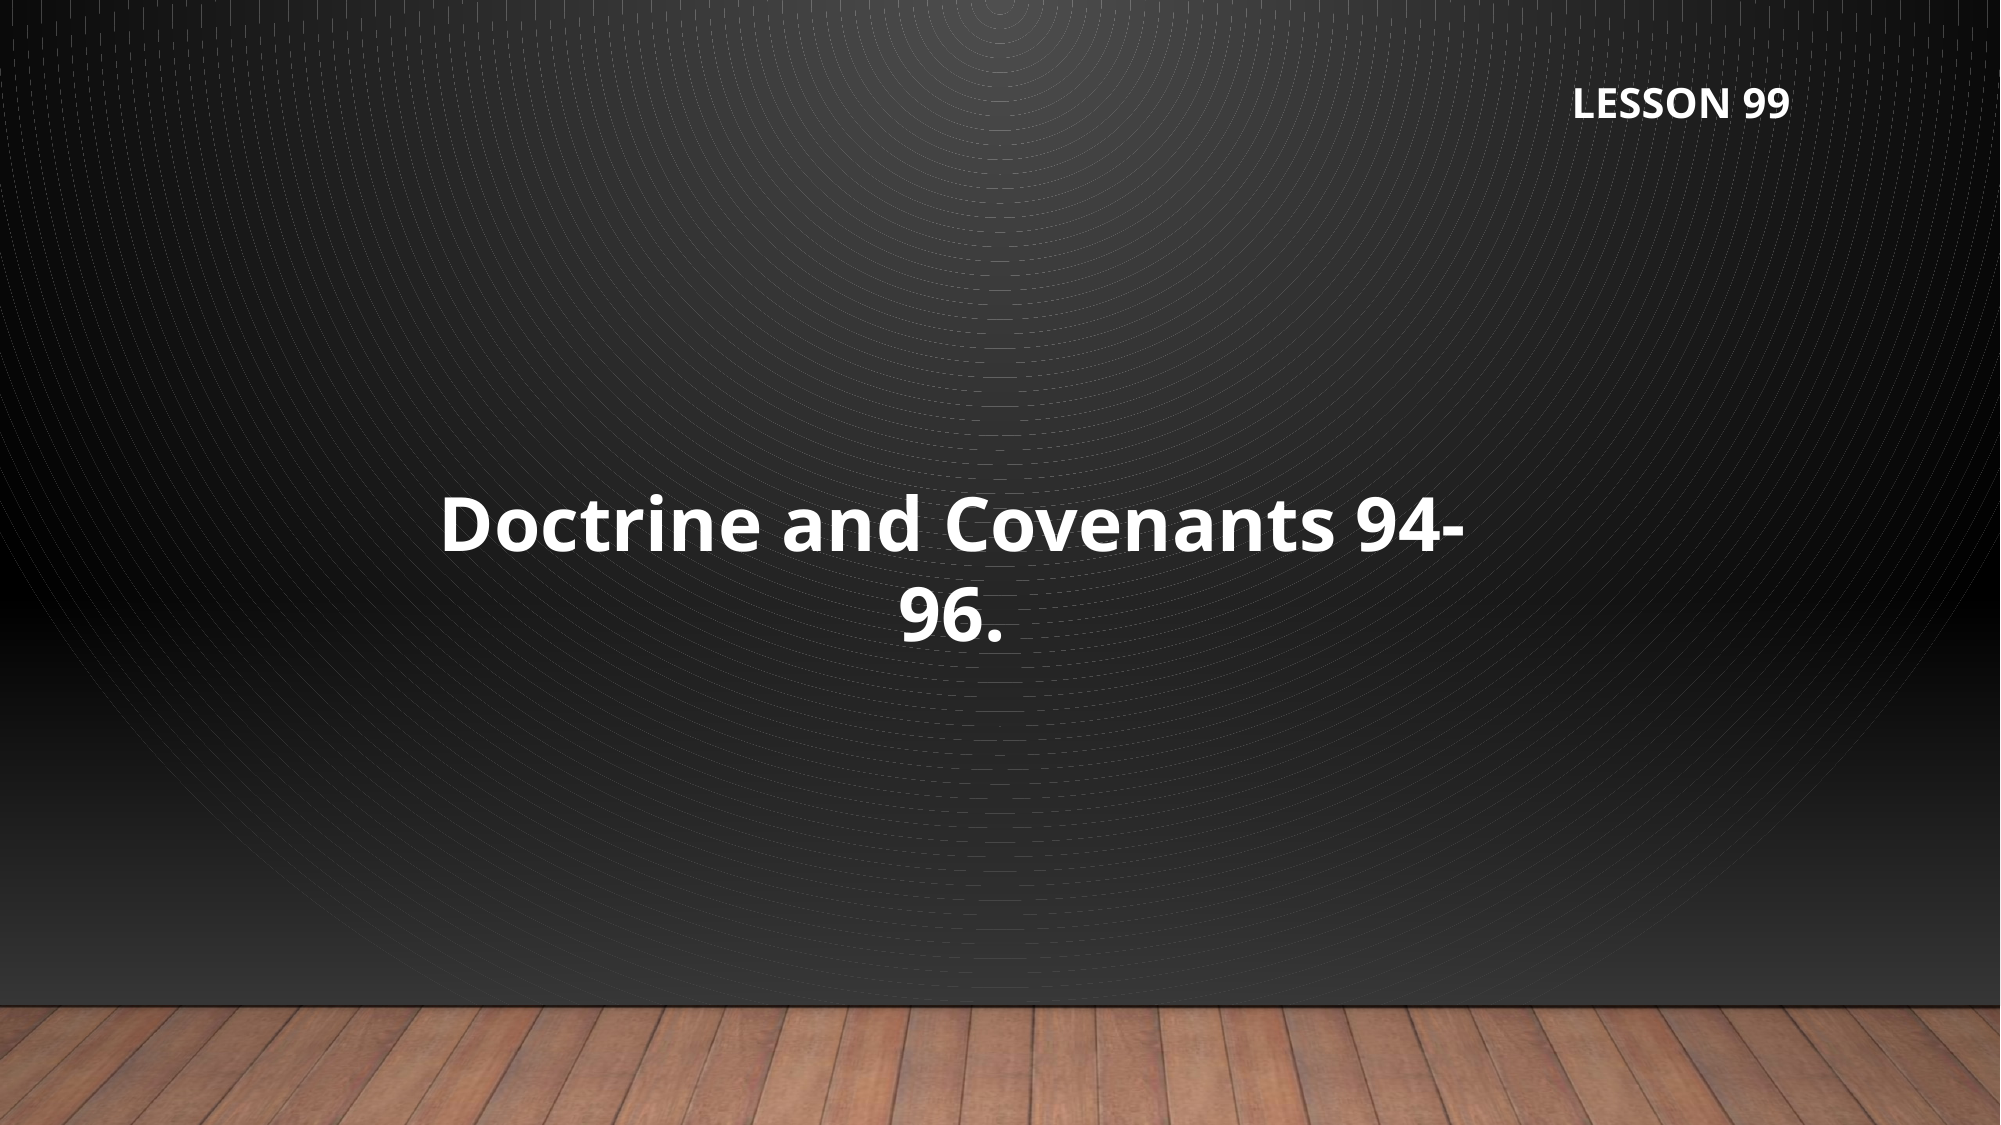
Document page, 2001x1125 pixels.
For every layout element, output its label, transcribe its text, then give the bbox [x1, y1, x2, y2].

text_box Doctrine and Covenants 94-96. [391, 469, 1515, 665]
picture [0, 1005, 2000, 1125]
text_box LESSON 99 [1556, 68, 1814, 147]
